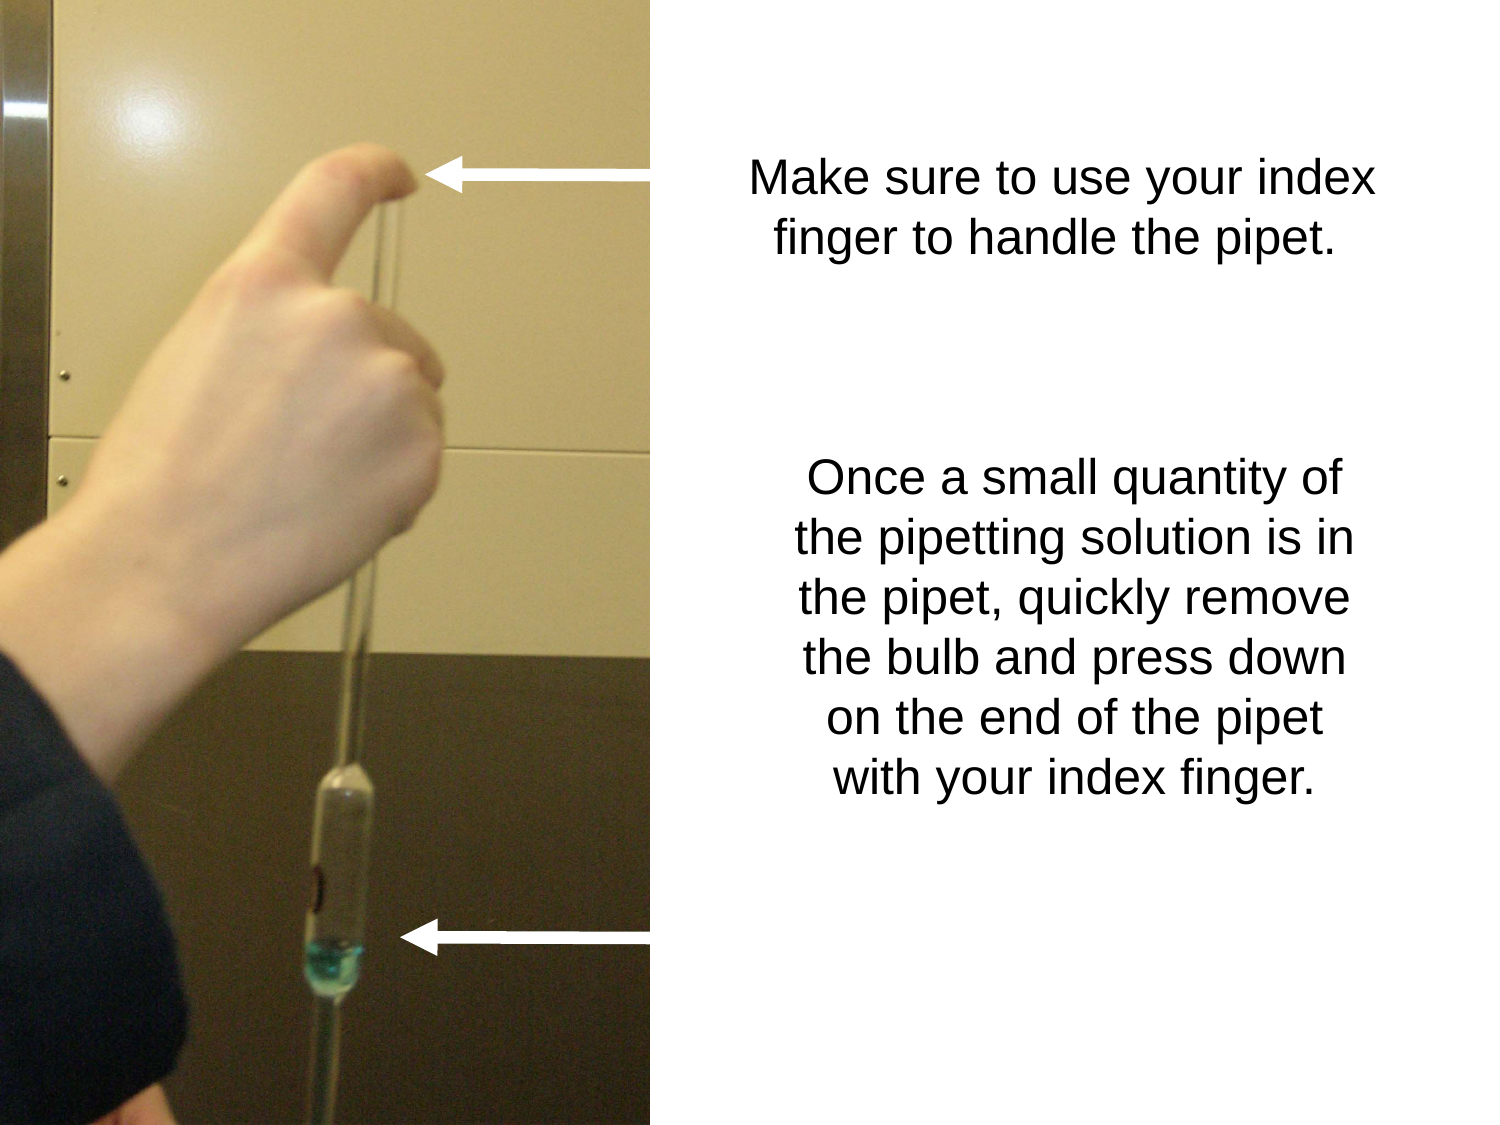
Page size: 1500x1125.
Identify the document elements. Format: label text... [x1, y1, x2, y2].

text_box Once a small quantity of the pipetting solution is in the pipet, quickly remove the bulb and press down on the end of the pipet with your index finger. [774, 437, 1375, 813]
picture [0, 0, 650, 1125]
text_box Make sure to use your index finger to handle the pipet. [712, 137, 1413, 273]
